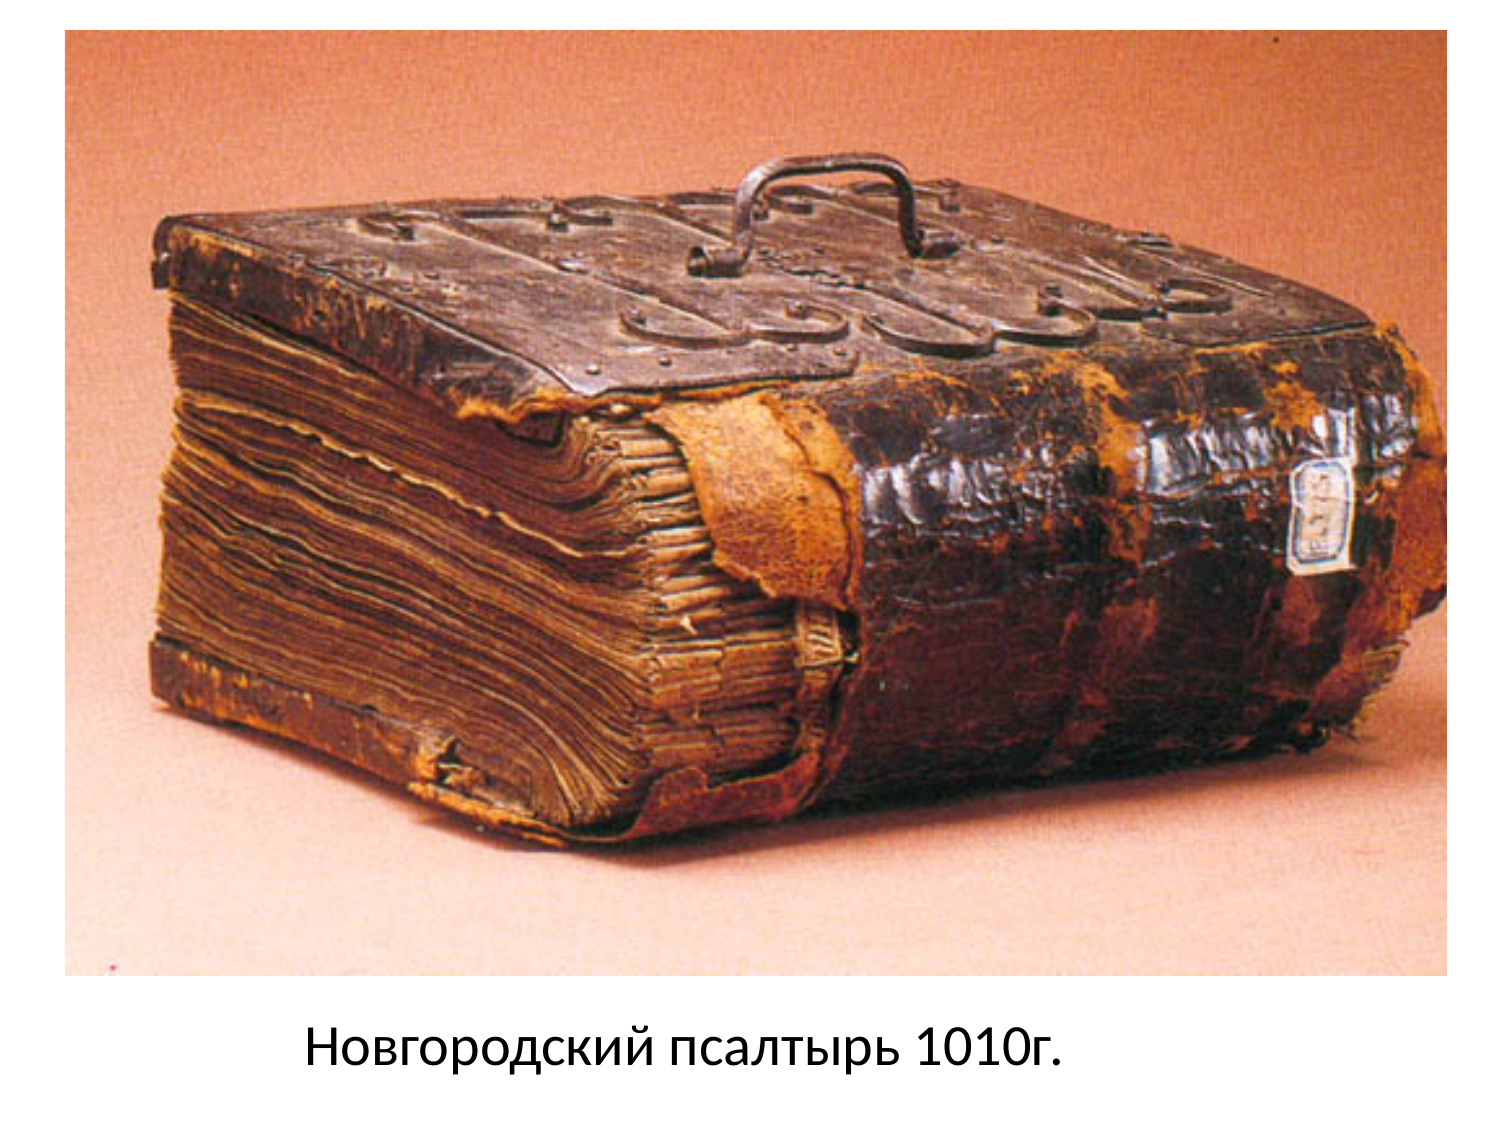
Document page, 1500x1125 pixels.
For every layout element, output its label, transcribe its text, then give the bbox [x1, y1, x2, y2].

list Новгородский псалтырь 1010г. [289, 999, 1190, 1094]
picture [64, 30, 1448, 977]
